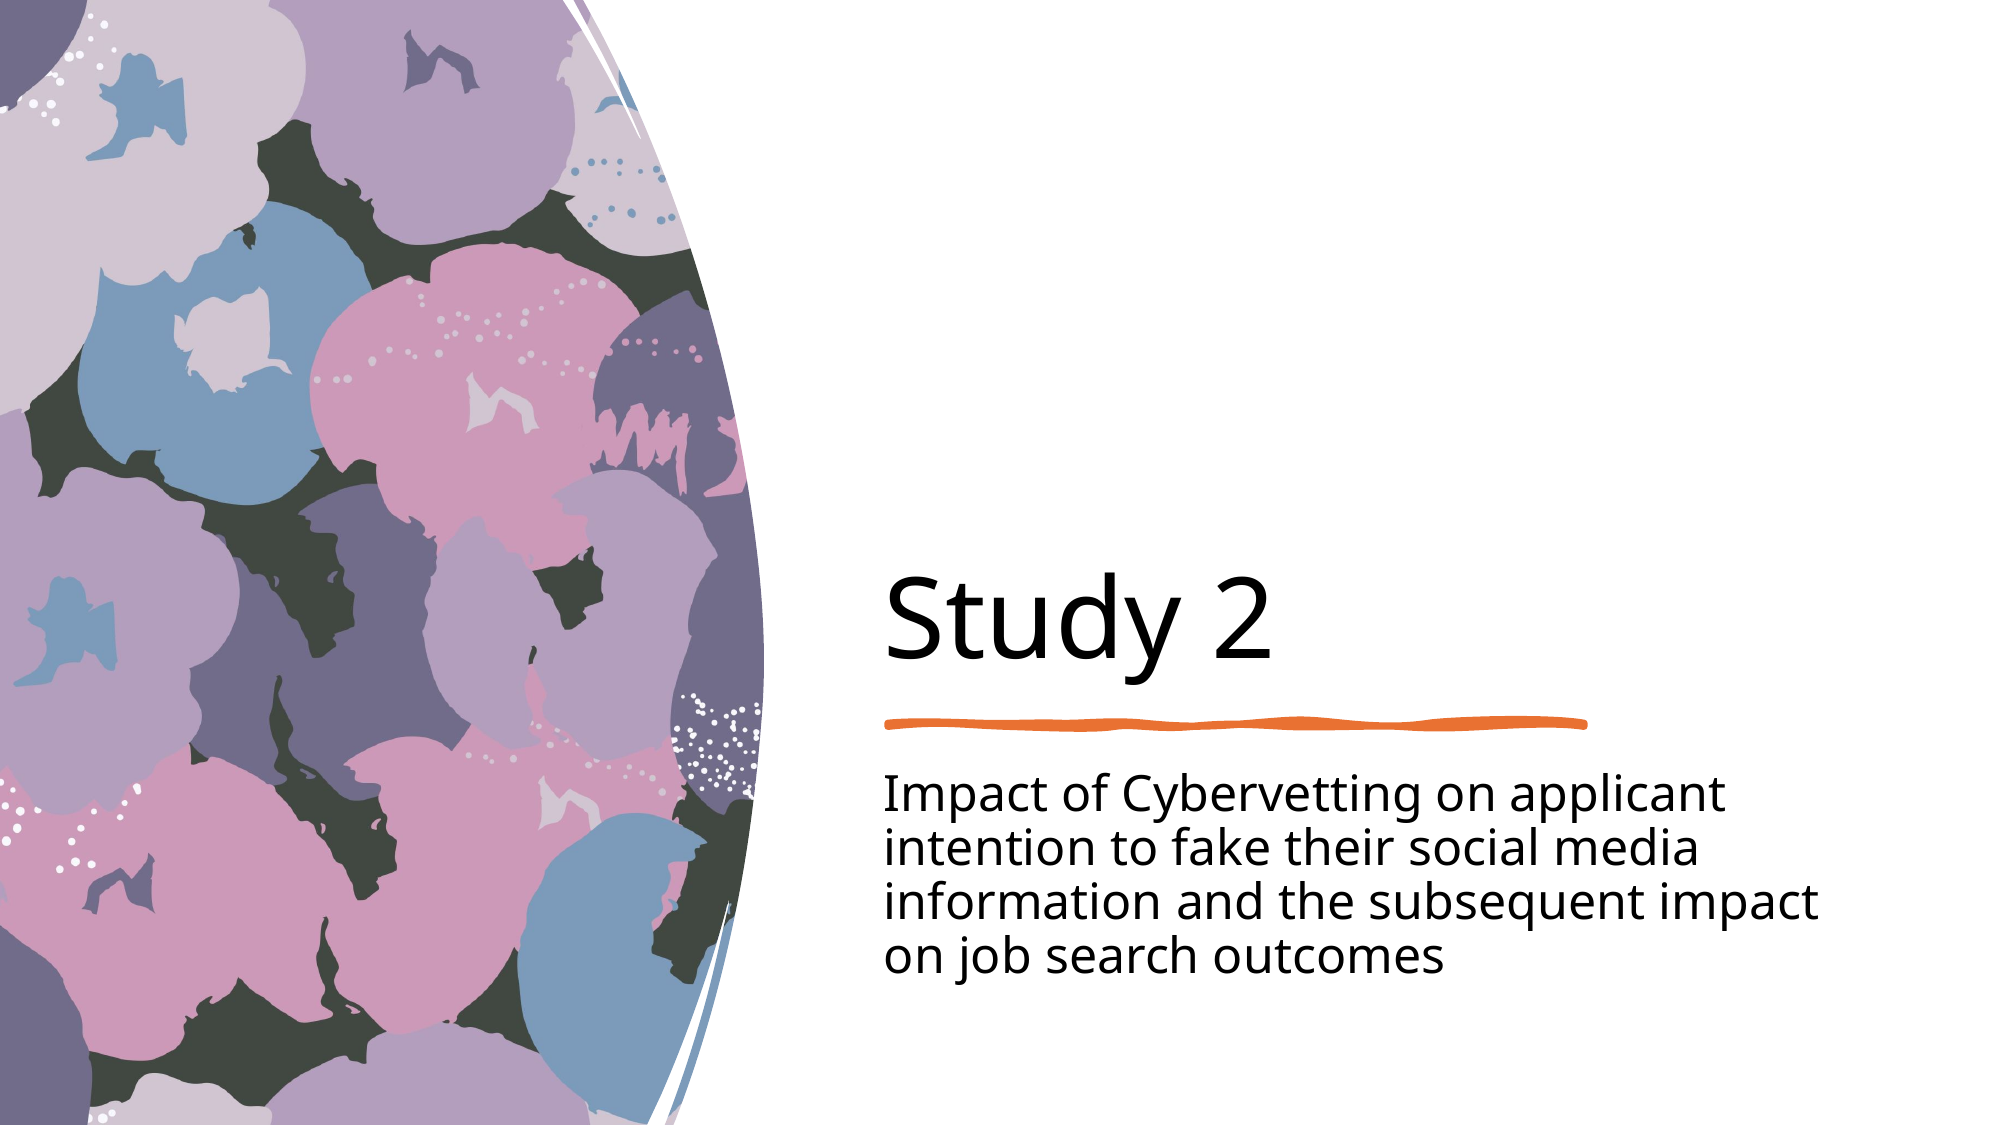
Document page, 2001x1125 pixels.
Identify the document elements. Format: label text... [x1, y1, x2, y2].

picture [0, 0, 765, 1125]
title Study 2 [869, 104, 1895, 690]
text_box [765, 0, 2000, 1125]
text_box [886, 718, 1586, 730]
subtitle Impact of Cybervetting on applicant intention to fake their social media information and the subsequent impact on job search outcomes [869, 760, 1895, 1019]
